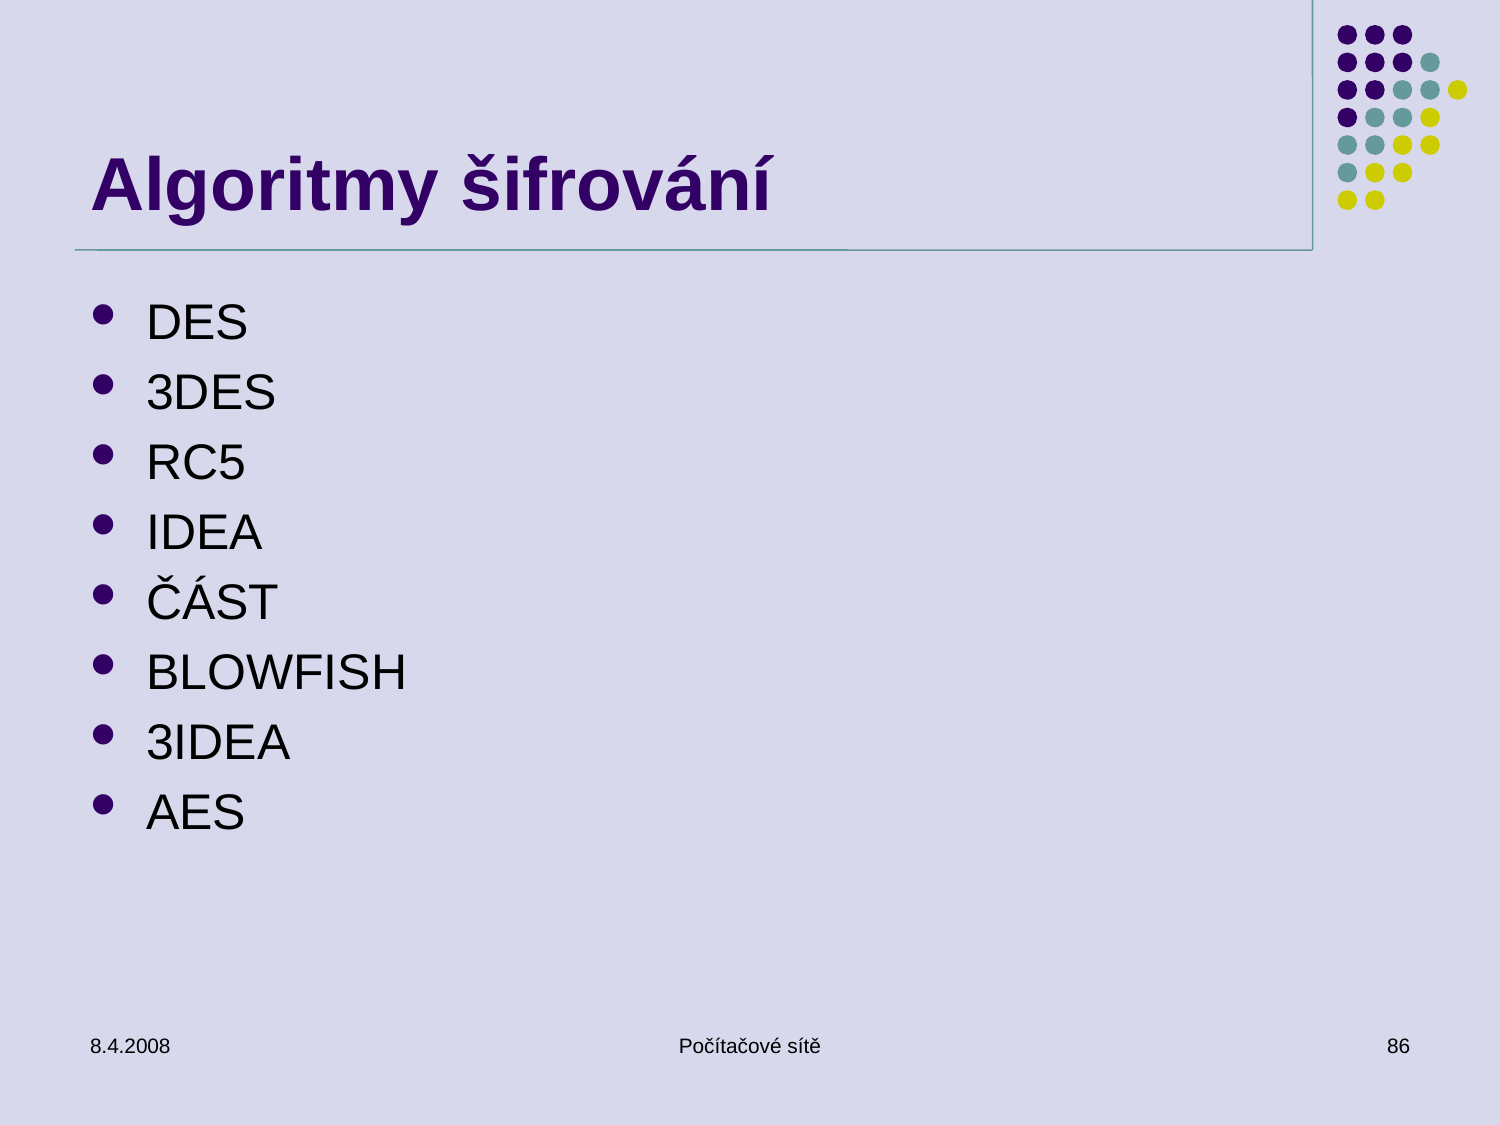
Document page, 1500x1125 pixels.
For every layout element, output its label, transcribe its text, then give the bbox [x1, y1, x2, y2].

slide_number 86 [1074, 1025, 1425, 1100]
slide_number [75, 1025, 425, 1100]
footer Počítačové sítě [512, 1025, 988, 1100]
list DES 3DES RC5 IDEA ČÁST BLOWFISH 3IDEA AES [75, 282, 1425, 1006]
title Algoritmy šifrování [75, 20, 1313, 233]
